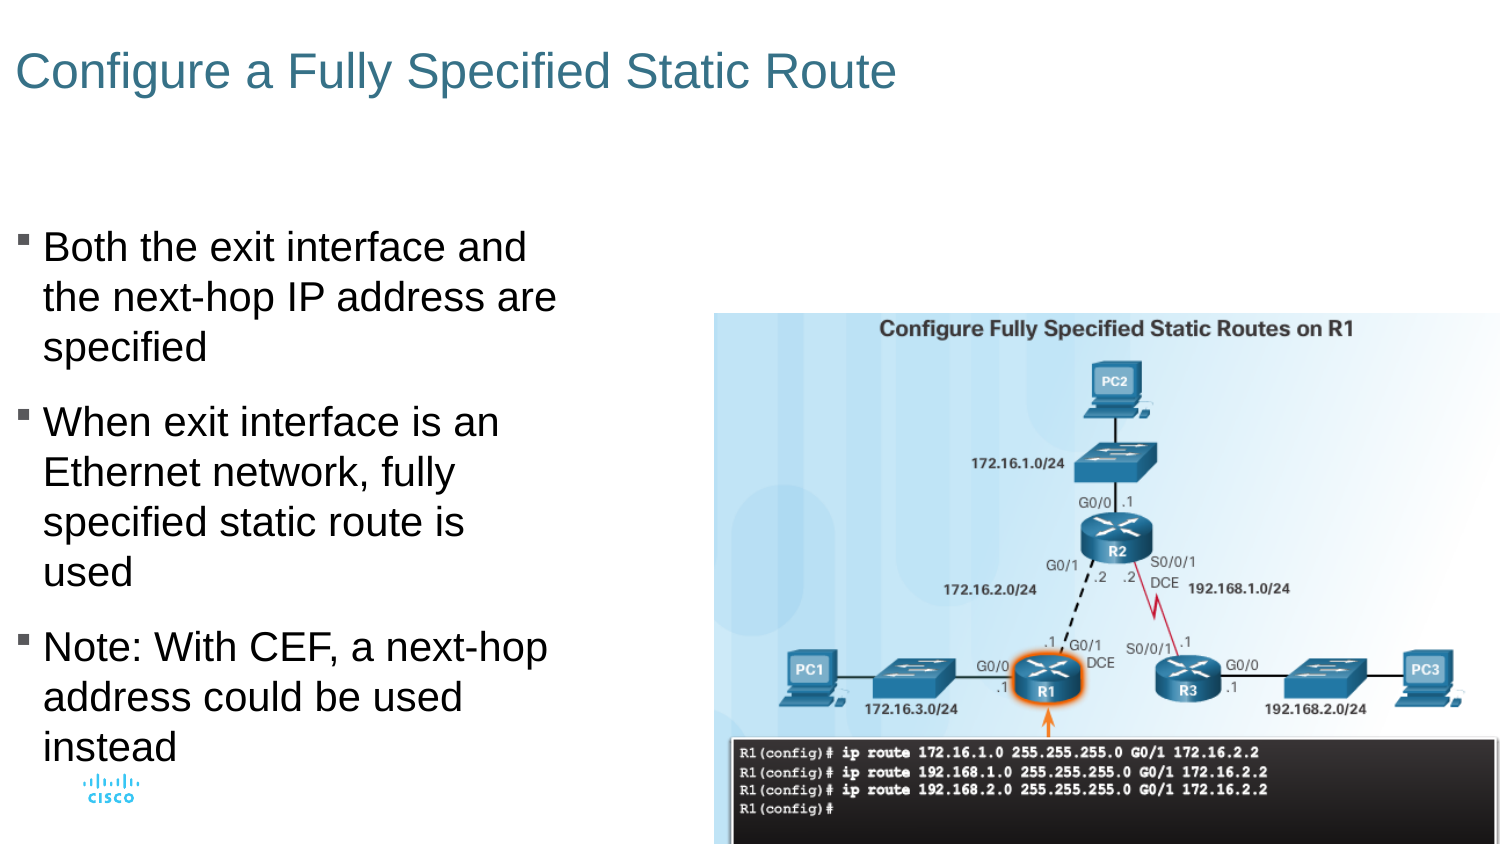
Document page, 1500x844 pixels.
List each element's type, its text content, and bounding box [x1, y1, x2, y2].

title Configure a Fully Specified Static Route [0, 6, 1500, 131]
picture [714, 312, 1500, 844]
list Both the exit interface and the next-hop IP address are specified When exit interface is an Ethernet network, fully specified static route is used Note: With CEF, a next-hop address could be used instead [0, 212, 589, 778]
